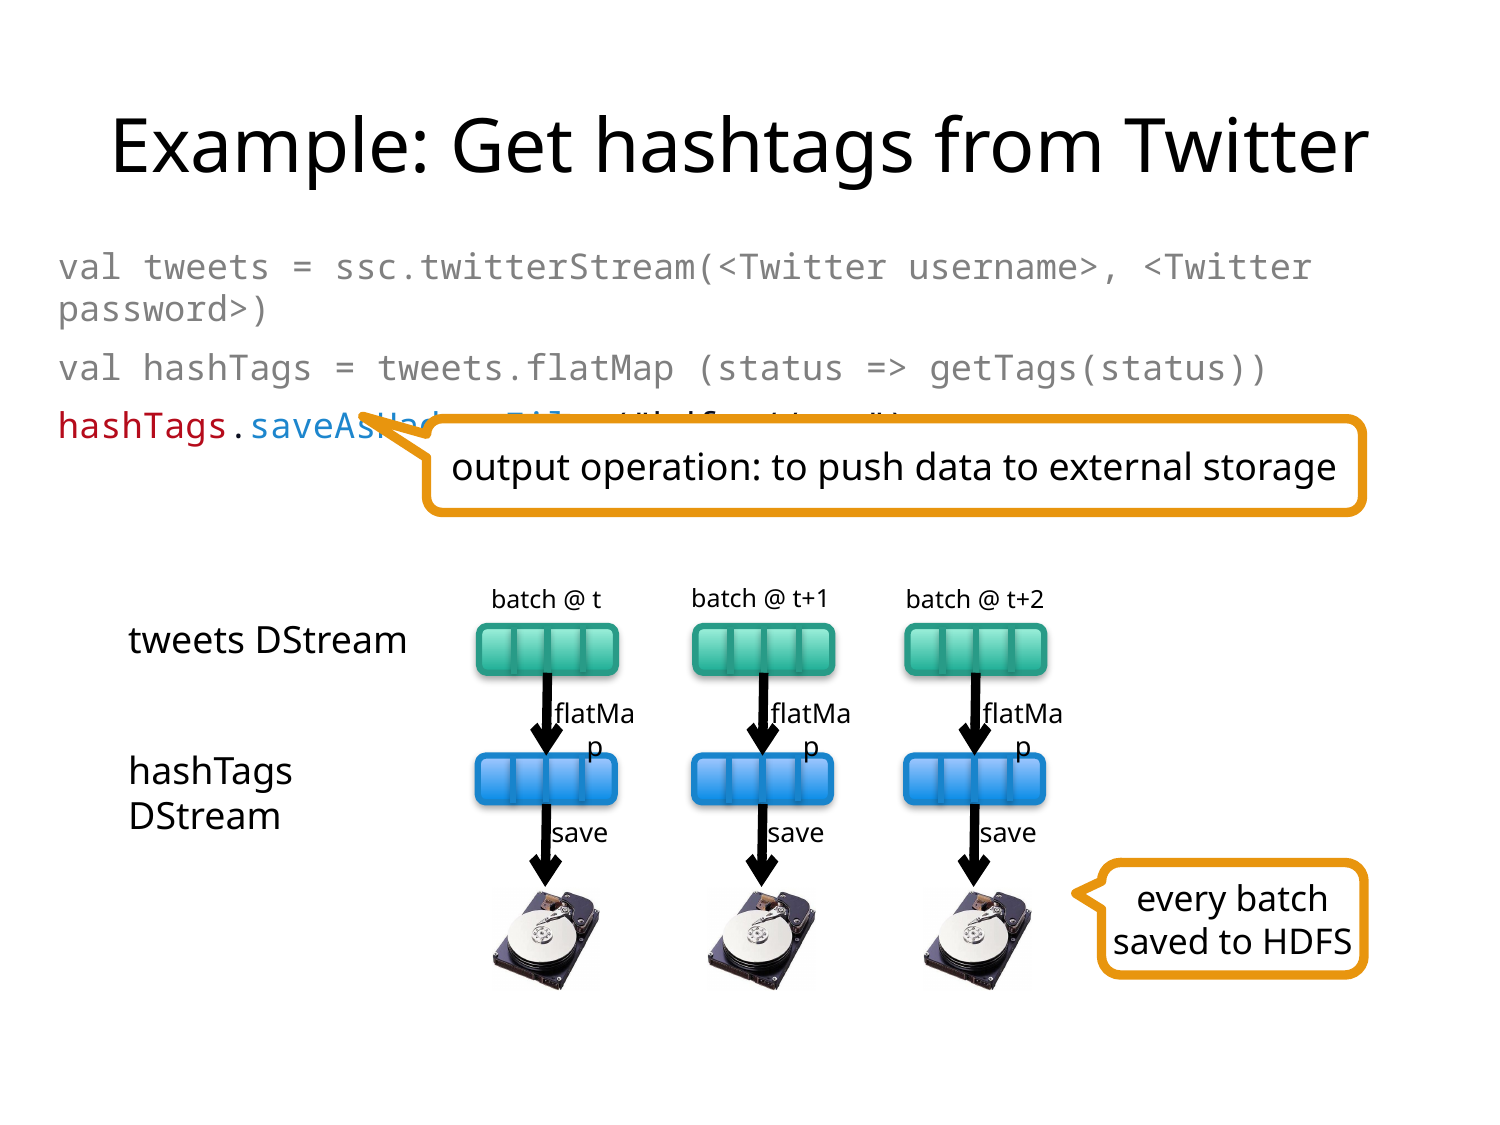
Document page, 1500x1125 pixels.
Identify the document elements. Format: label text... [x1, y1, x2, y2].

text_box val tweets = ssc.twitterStream(<Twitter username>, <Twitter password>) val hashTags = tweets.flatMap (status => getTags(status)) hashTags.saveAsHadoopFiles("hdfs://...") [57, 243, 1436, 1005]
text_box flatMap [768, 696, 862, 762]
text_box output operation: to push data to external storage [362, 416, 1363, 513]
text_box batch @ t+2 [892, 577, 1058, 619]
text_box flatMap [981, 696, 1074, 762]
text_box flatMap [553, 696, 646, 762]
text_box Example: Get hashtags from Twitter [0, 90, 1500, 203]
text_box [478, 624, 617, 674]
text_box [905, 754, 1044, 802]
text_box batch @ t [463, 577, 629, 619]
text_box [907, 624, 1045, 674]
text_box tweets DStream [121, 612, 432, 664]
text_box every batch saved to HDFS [1075, 862, 1365, 976]
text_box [491, 803, 1059, 992]
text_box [477, 754, 615, 804]
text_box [695, 624, 833, 674]
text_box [693, 754, 832, 802]
text_box batch @ t+1 [678, 576, 844, 618]
text_box hashTags DStream [121, 743, 432, 840]
